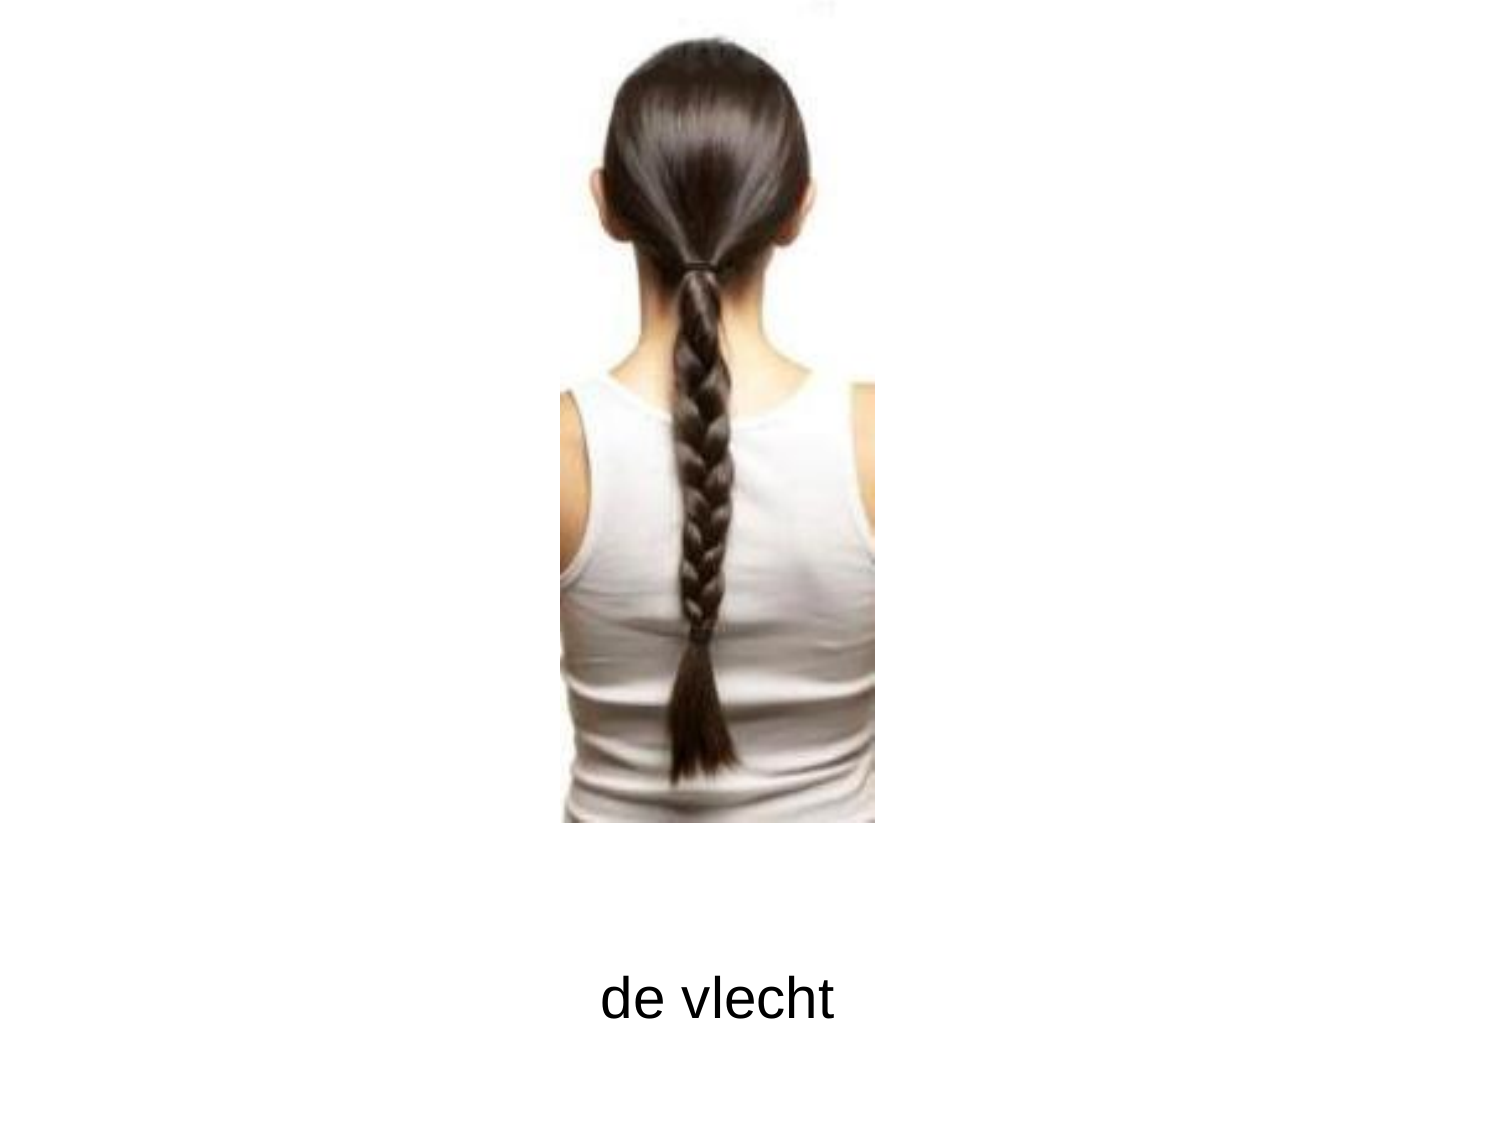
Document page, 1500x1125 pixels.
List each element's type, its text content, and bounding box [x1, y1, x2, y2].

text_box de vlecht [585, 952, 850, 1038]
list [560, 0, 875, 823]
